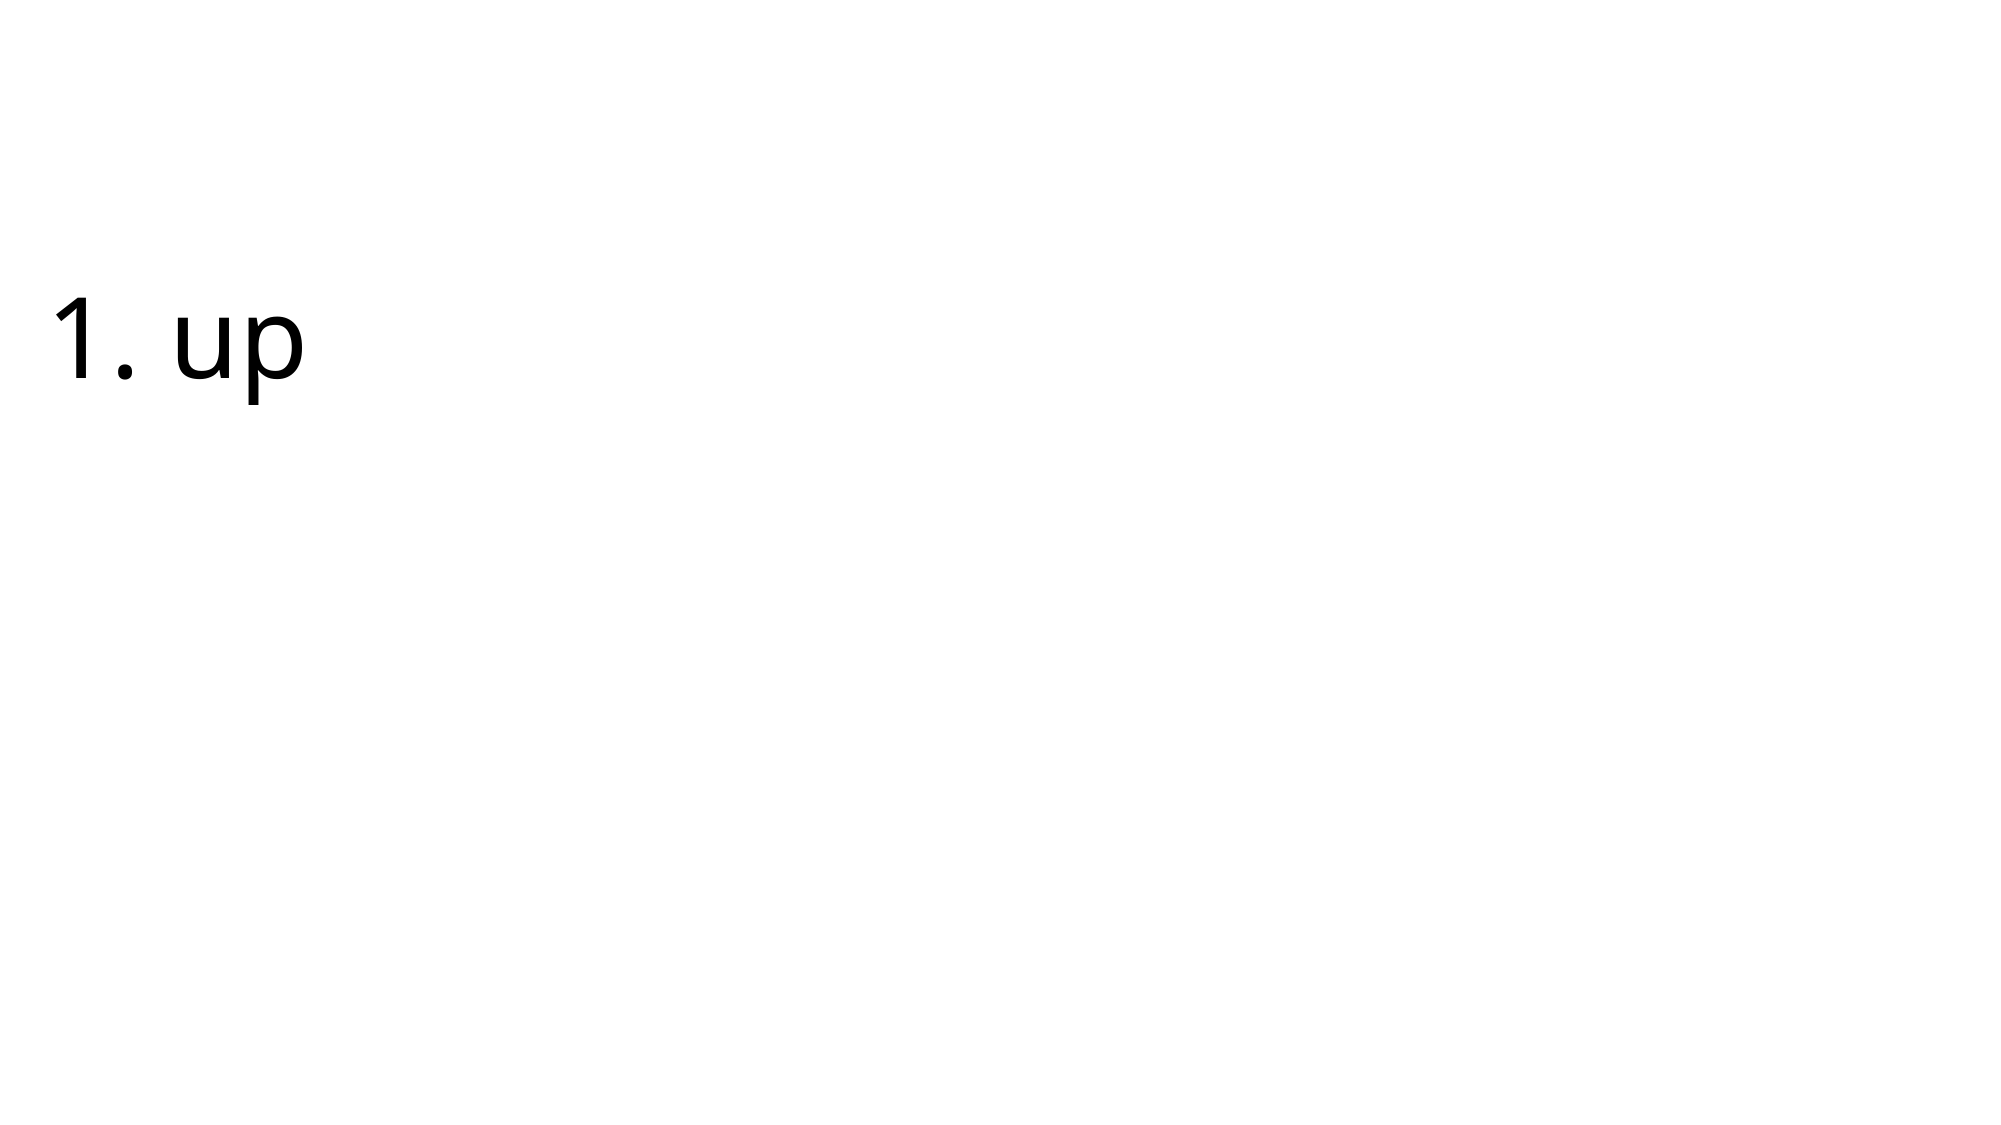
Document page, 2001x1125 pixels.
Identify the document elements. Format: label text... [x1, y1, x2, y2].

text_box up [31, 258, 947, 409]
